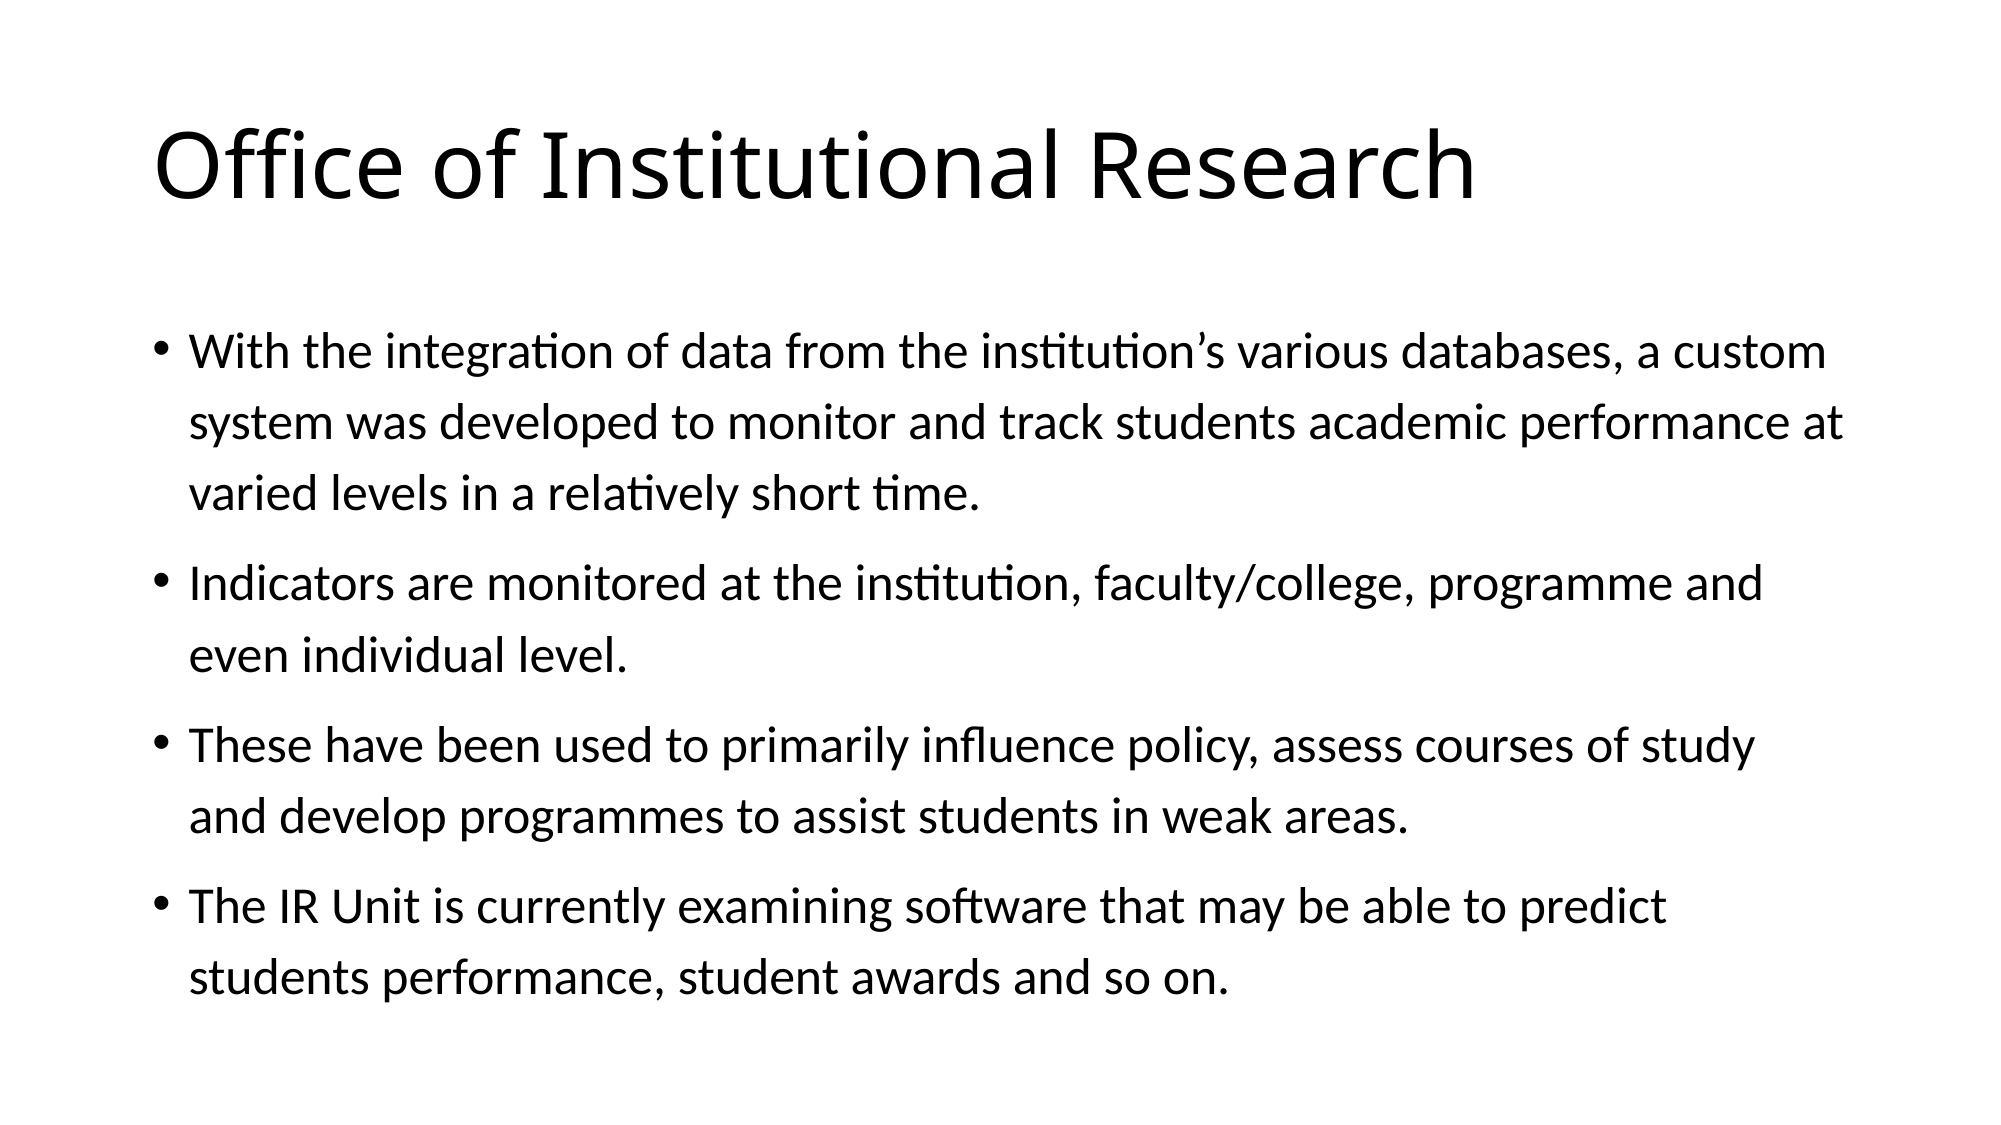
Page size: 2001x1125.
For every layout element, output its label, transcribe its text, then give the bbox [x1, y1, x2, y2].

list With the integration of data from the institution’s various databases, a custom system was developed to monitor and track students academic performance at varied levels in a relatively short time. Indicators are monitored at the institution, faculty/college, programme and even individual level. These have been used to primarily influence policy, assess courses of study and develop programmes to assist students in weak areas. The IR Unit is currently examining software that may be able to predict students performance, student awards and so on. [137, 299, 1863, 1014]
title Office of Institutional Research [137, 59, 1863, 278]
